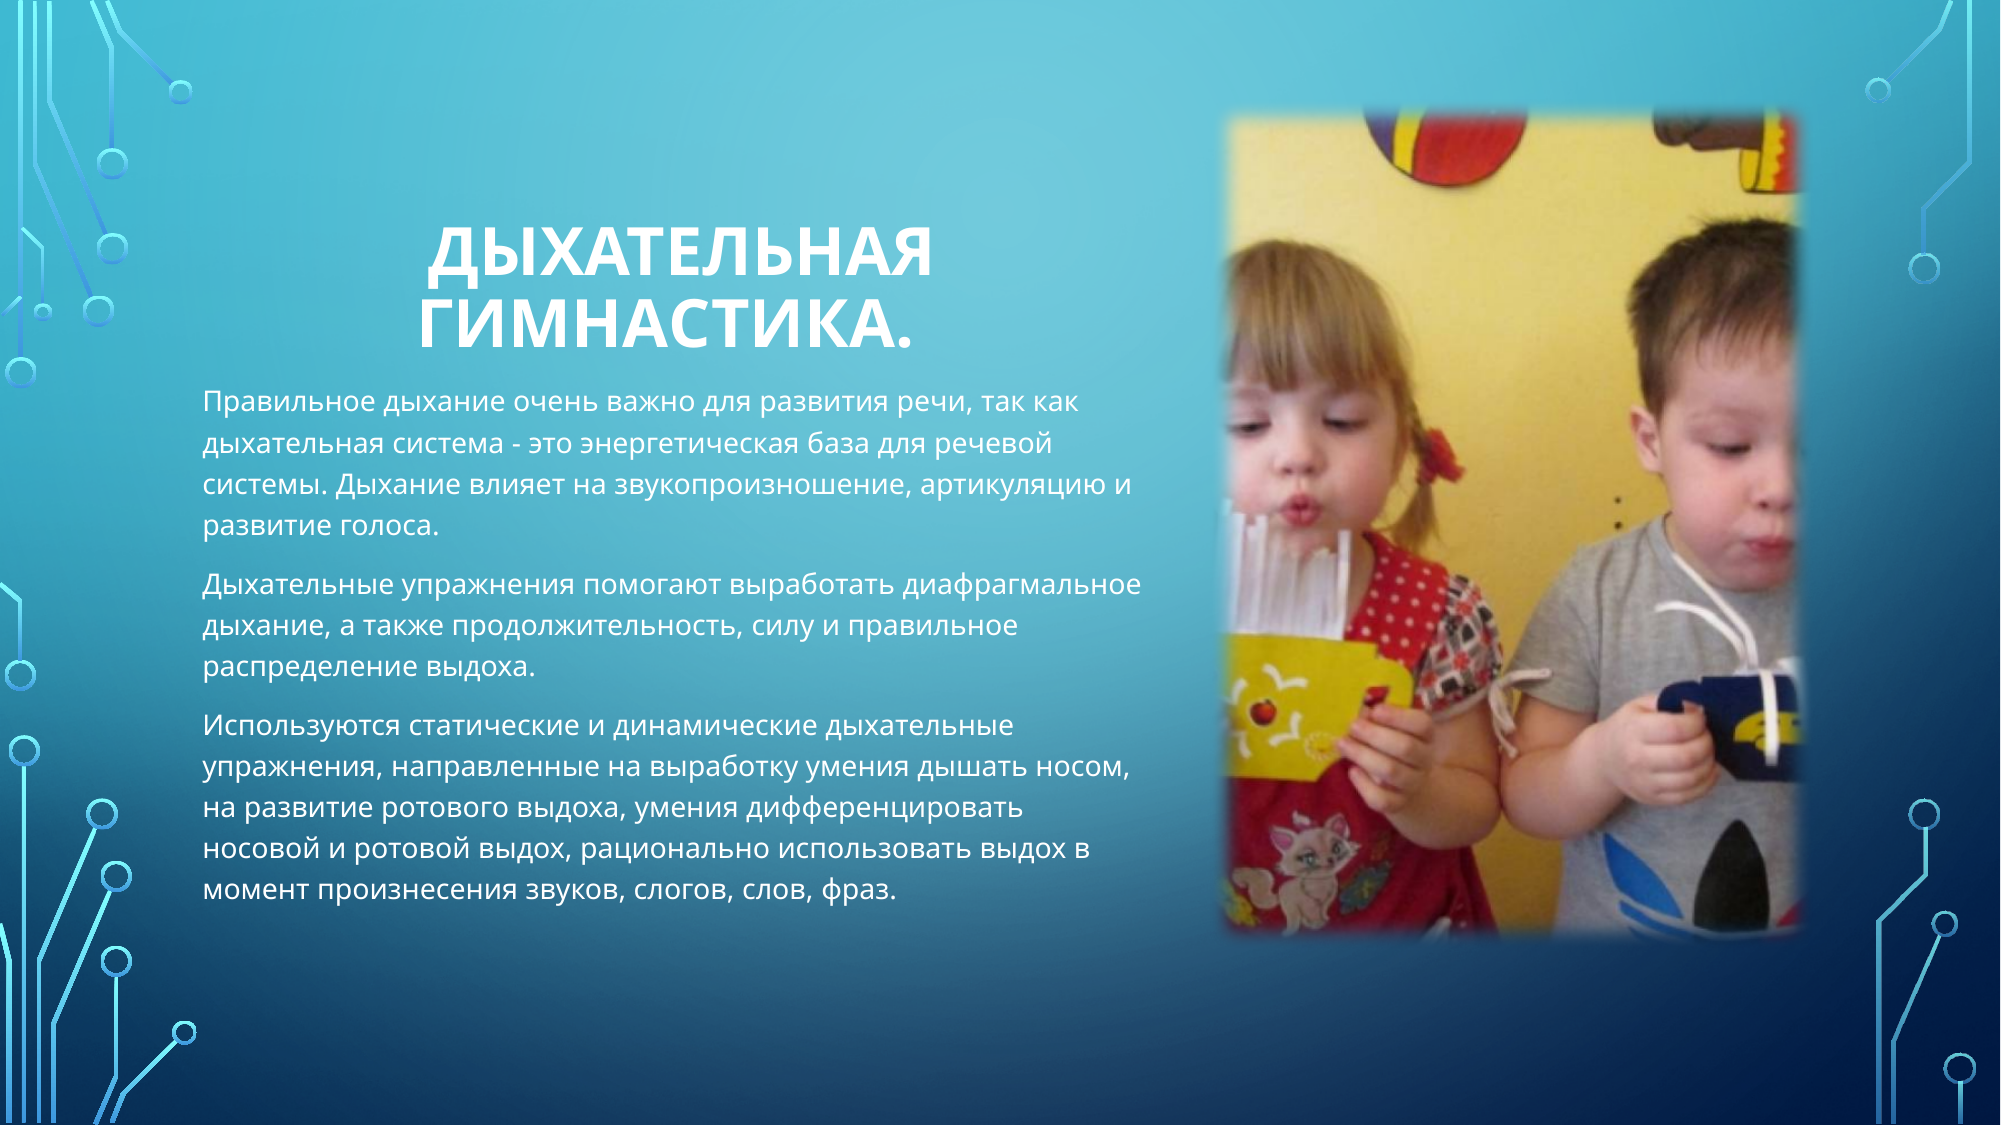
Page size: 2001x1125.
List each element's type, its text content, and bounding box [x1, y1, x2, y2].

title Дыхательная гимнастика. [187, 99, 1161, 369]
picture [1210, 99, 1813, 951]
list Правильное дыхание очень важно для развития речи, так как дыхательная система - это энергетическая база для речевой системы. Дыхание влияет на звукопроизношение, артикуляцию и развитие голоса. Дыхательные упражнения помогают выработать диафрагмальное дыхание, а также продолжительность, силу и правильное распределение выдоха. Используются статические и динамические дыхательные упражнения, направленные на выработку умения дышать носом, на развитие ротового выдоха, умения дифференцировать носовой и ротовой выдох, рационально использовать выдох в момент произнесения звуков, слогов, слов, фраз. [187, 369, 1161, 950]
